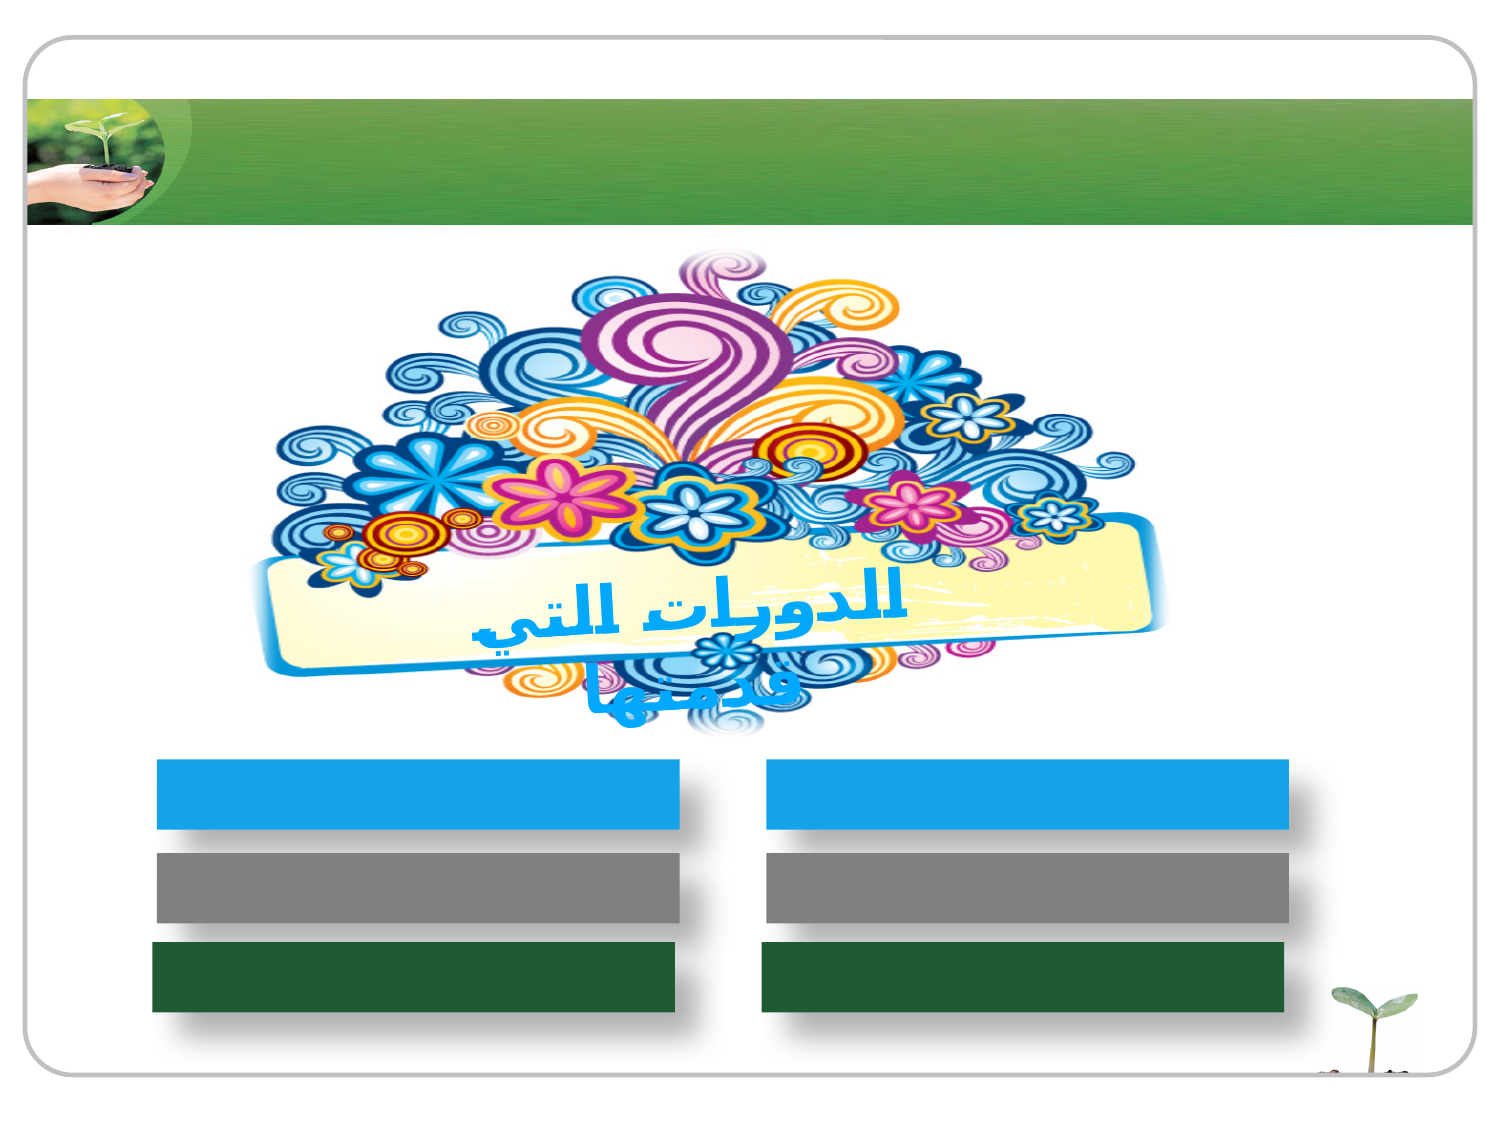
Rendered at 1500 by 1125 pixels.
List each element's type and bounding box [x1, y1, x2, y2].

picture [1312, 987, 1425, 1072]
picture [245, 245, 1173, 739]
text_box [763, 756, 1292, 833]
text_box [154, 850, 683, 927]
picture [28, 99, 1472, 225]
text_box [759, 939, 1287, 1016]
text_box [763, 850, 1292, 927]
text_box [154, 756, 683, 833]
text_box [149, 939, 678, 1016]
